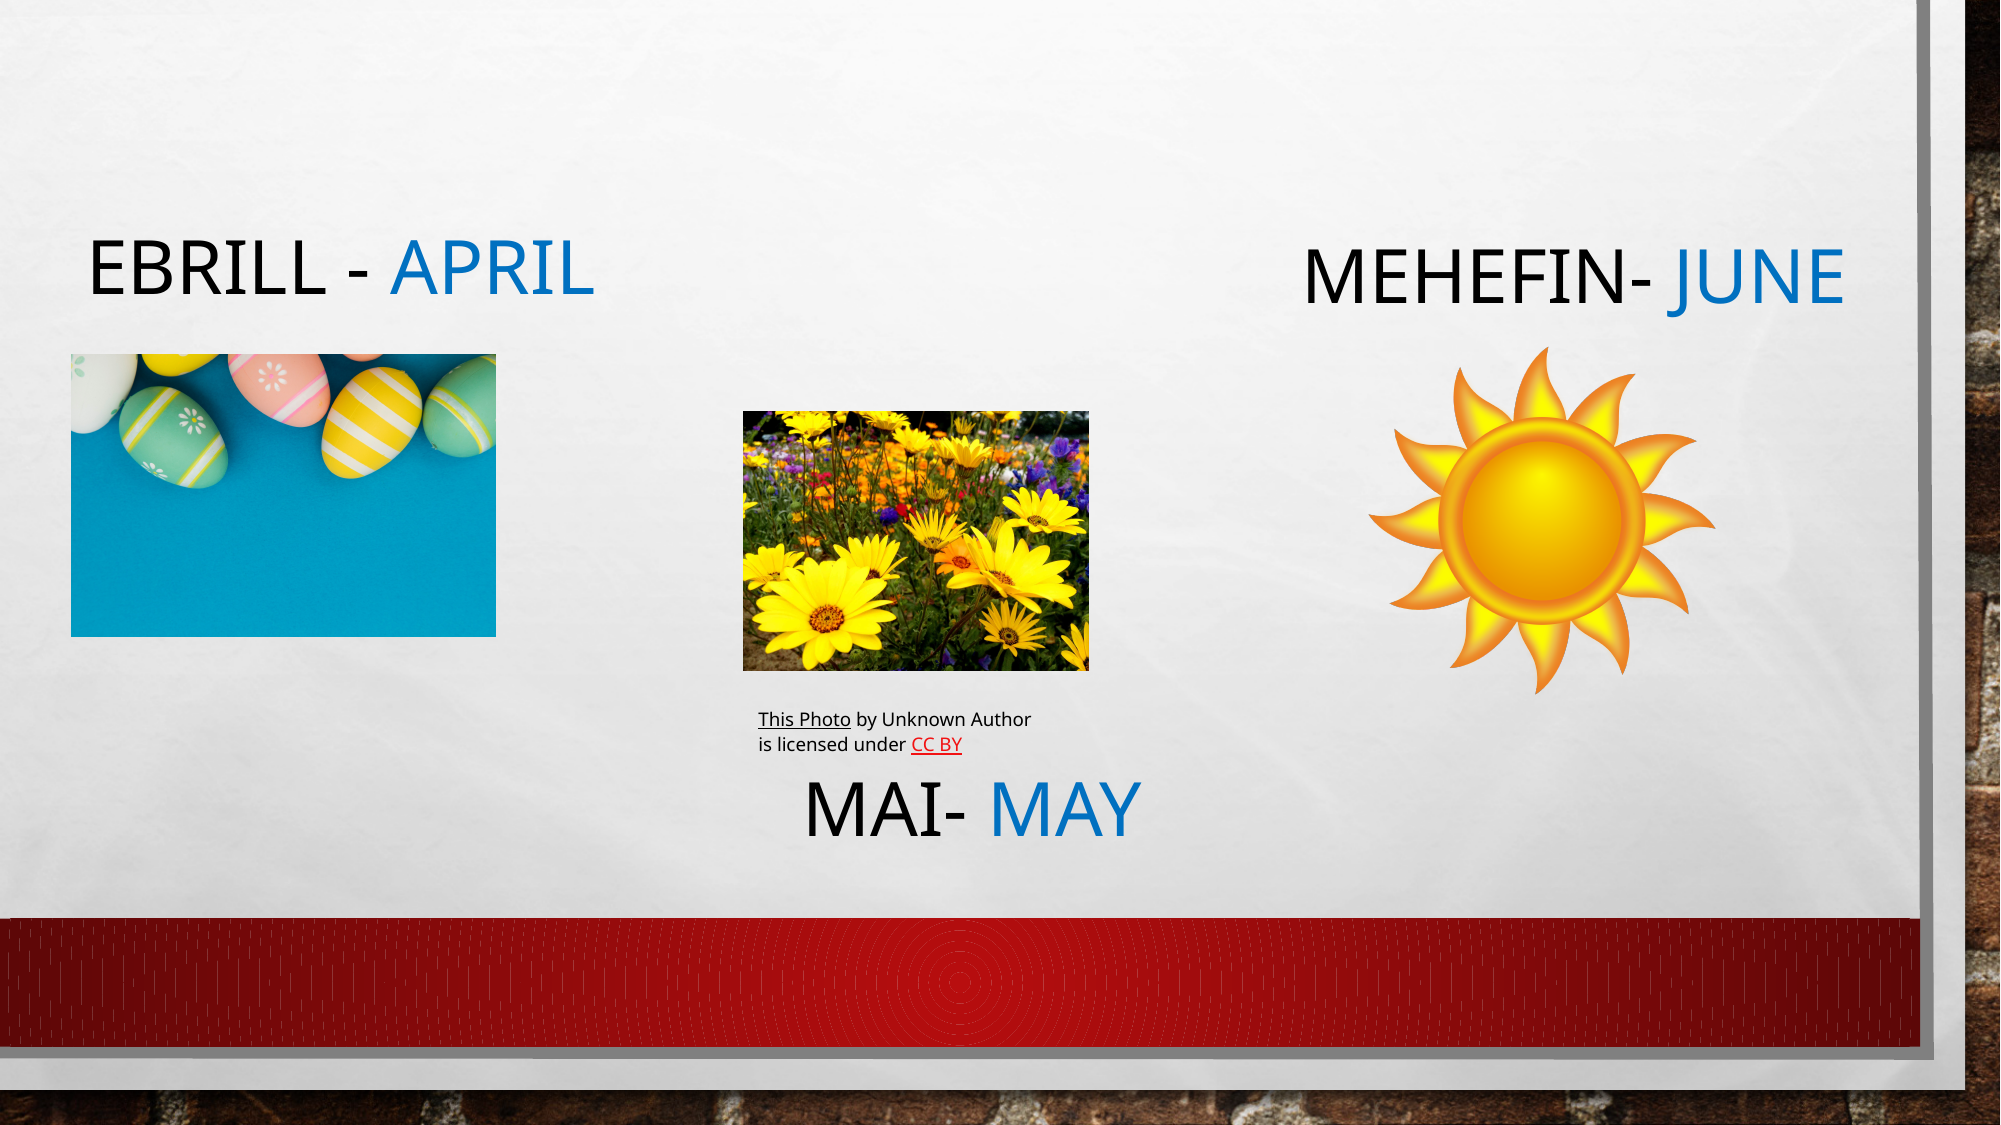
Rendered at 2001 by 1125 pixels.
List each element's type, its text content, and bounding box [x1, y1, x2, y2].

picture [743, 411, 1090, 672]
text_box MAI- MAY [787, 541, 1460, 1053]
picture [70, 354, 227, 488]
picture [1361, 339, 1724, 702]
picture [344, 354, 381, 361]
picture [228, 354, 330, 427]
text_box This Photo by Unknown Author is licensed under CC BY [743, 700, 1052, 766]
list EBRILL - APRIL [71, 0, 744, 512]
picture [0, 0, 2000, 1125]
picture [322, 354, 496, 478]
text_box MEHEFIN- jUNE [1286, 9, 1959, 521]
